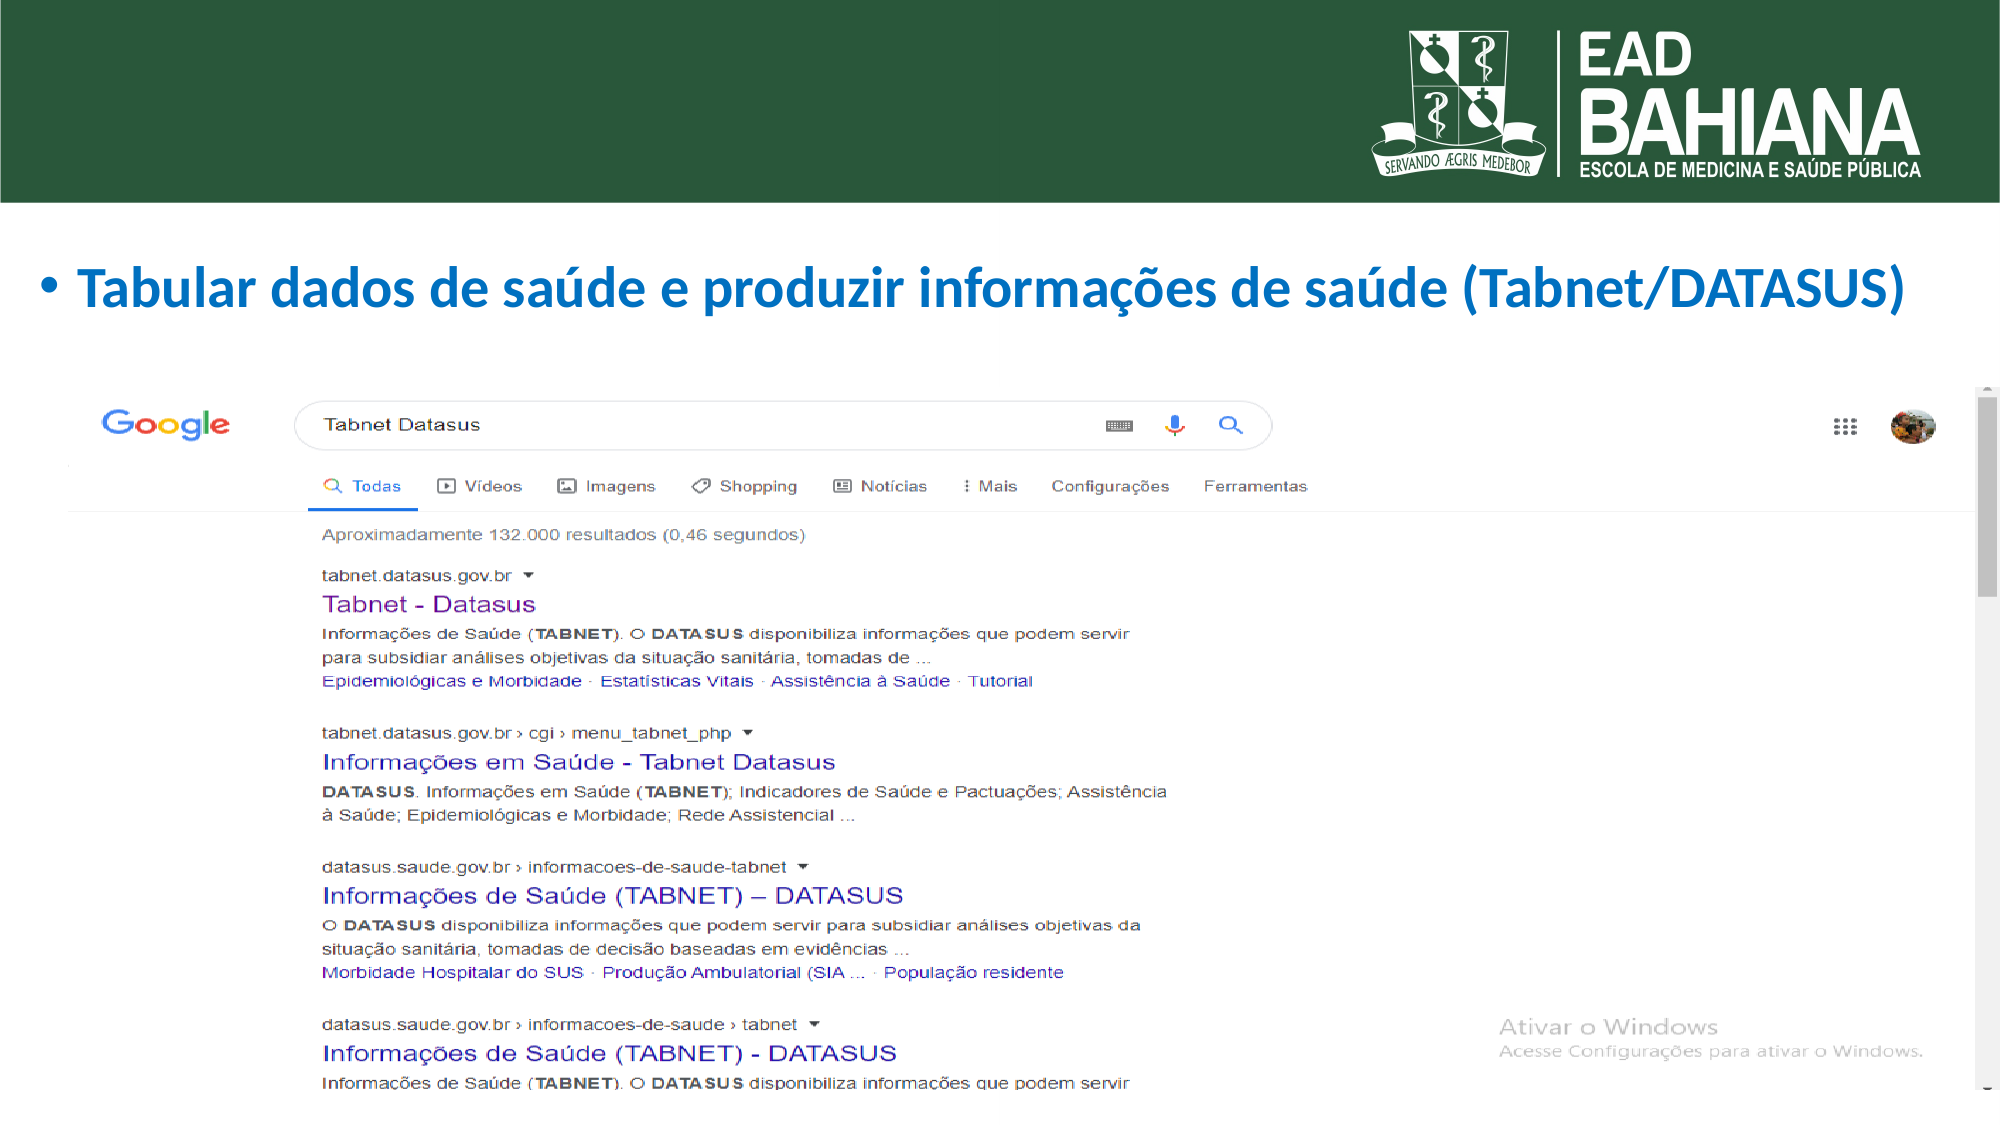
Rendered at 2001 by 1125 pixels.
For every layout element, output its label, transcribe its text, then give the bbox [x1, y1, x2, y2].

picture [0, 0, 2000, 1125]
list Tabular dados de saúde e produzir informações de saúde (Tabnet/DATASUS) [24, 249, 1977, 964]
